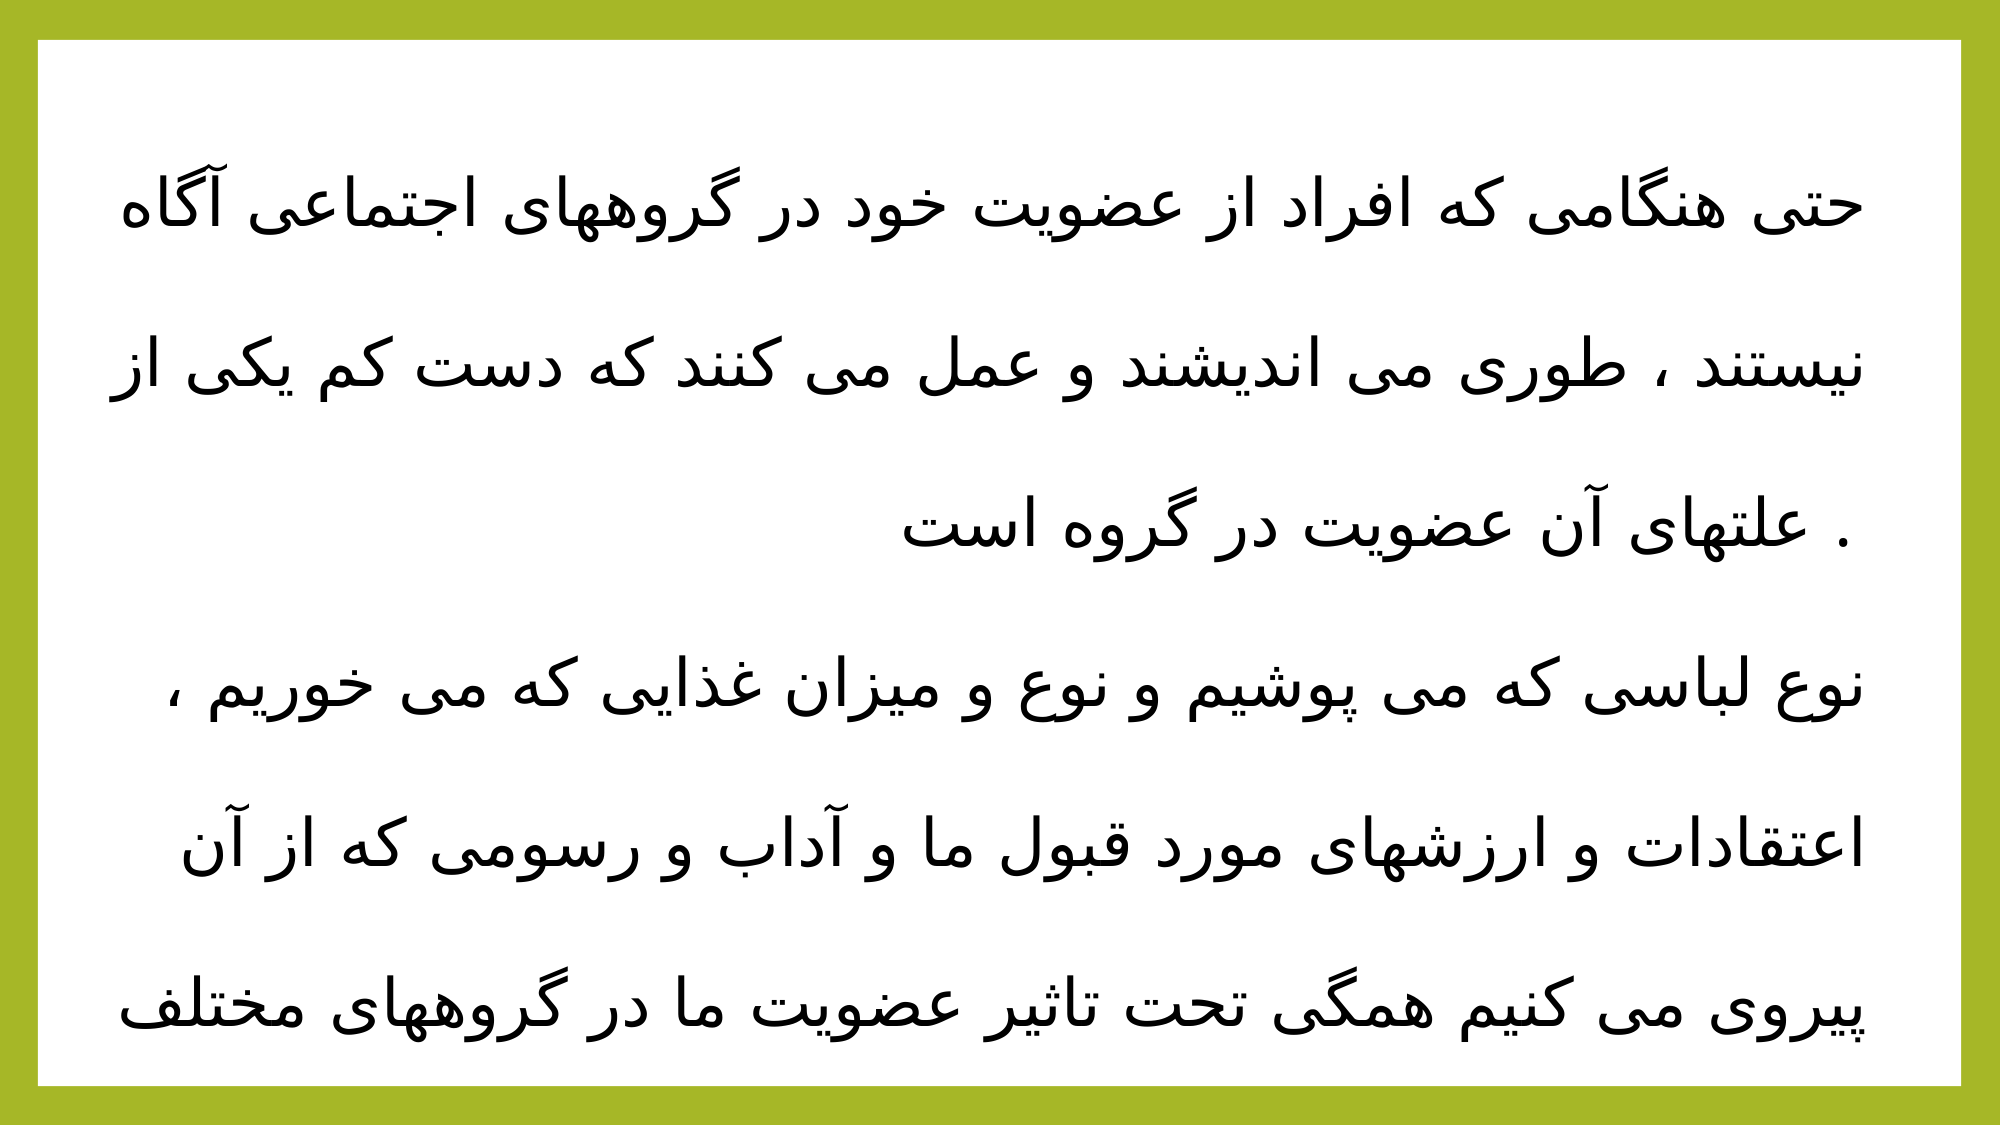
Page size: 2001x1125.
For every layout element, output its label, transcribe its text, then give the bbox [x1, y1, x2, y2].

text_box حتی هنگامی که افراد از عضویت خود در گروههای اجتماعی آگاه نیستند ، طوری می اندیشند و عمل می کنند که دست کم یکی از علتهای آن عضویت در گروه است . نوع لباسی که می پوشیم و نوع و میزان غذایی که می خوریم ، اعتقادات و ارزشهای مورد قبول ما و آداب و رسومی که از آن پیروی می کنیم همگی تحت تاثیر عضویت ما در گروههای مختلف قرار دارد . جامعه شناسی را می توان مطالعه ی علمی زندگی گروهی انسانها تعریف کرد. [50, 72, 1885, 1125]
